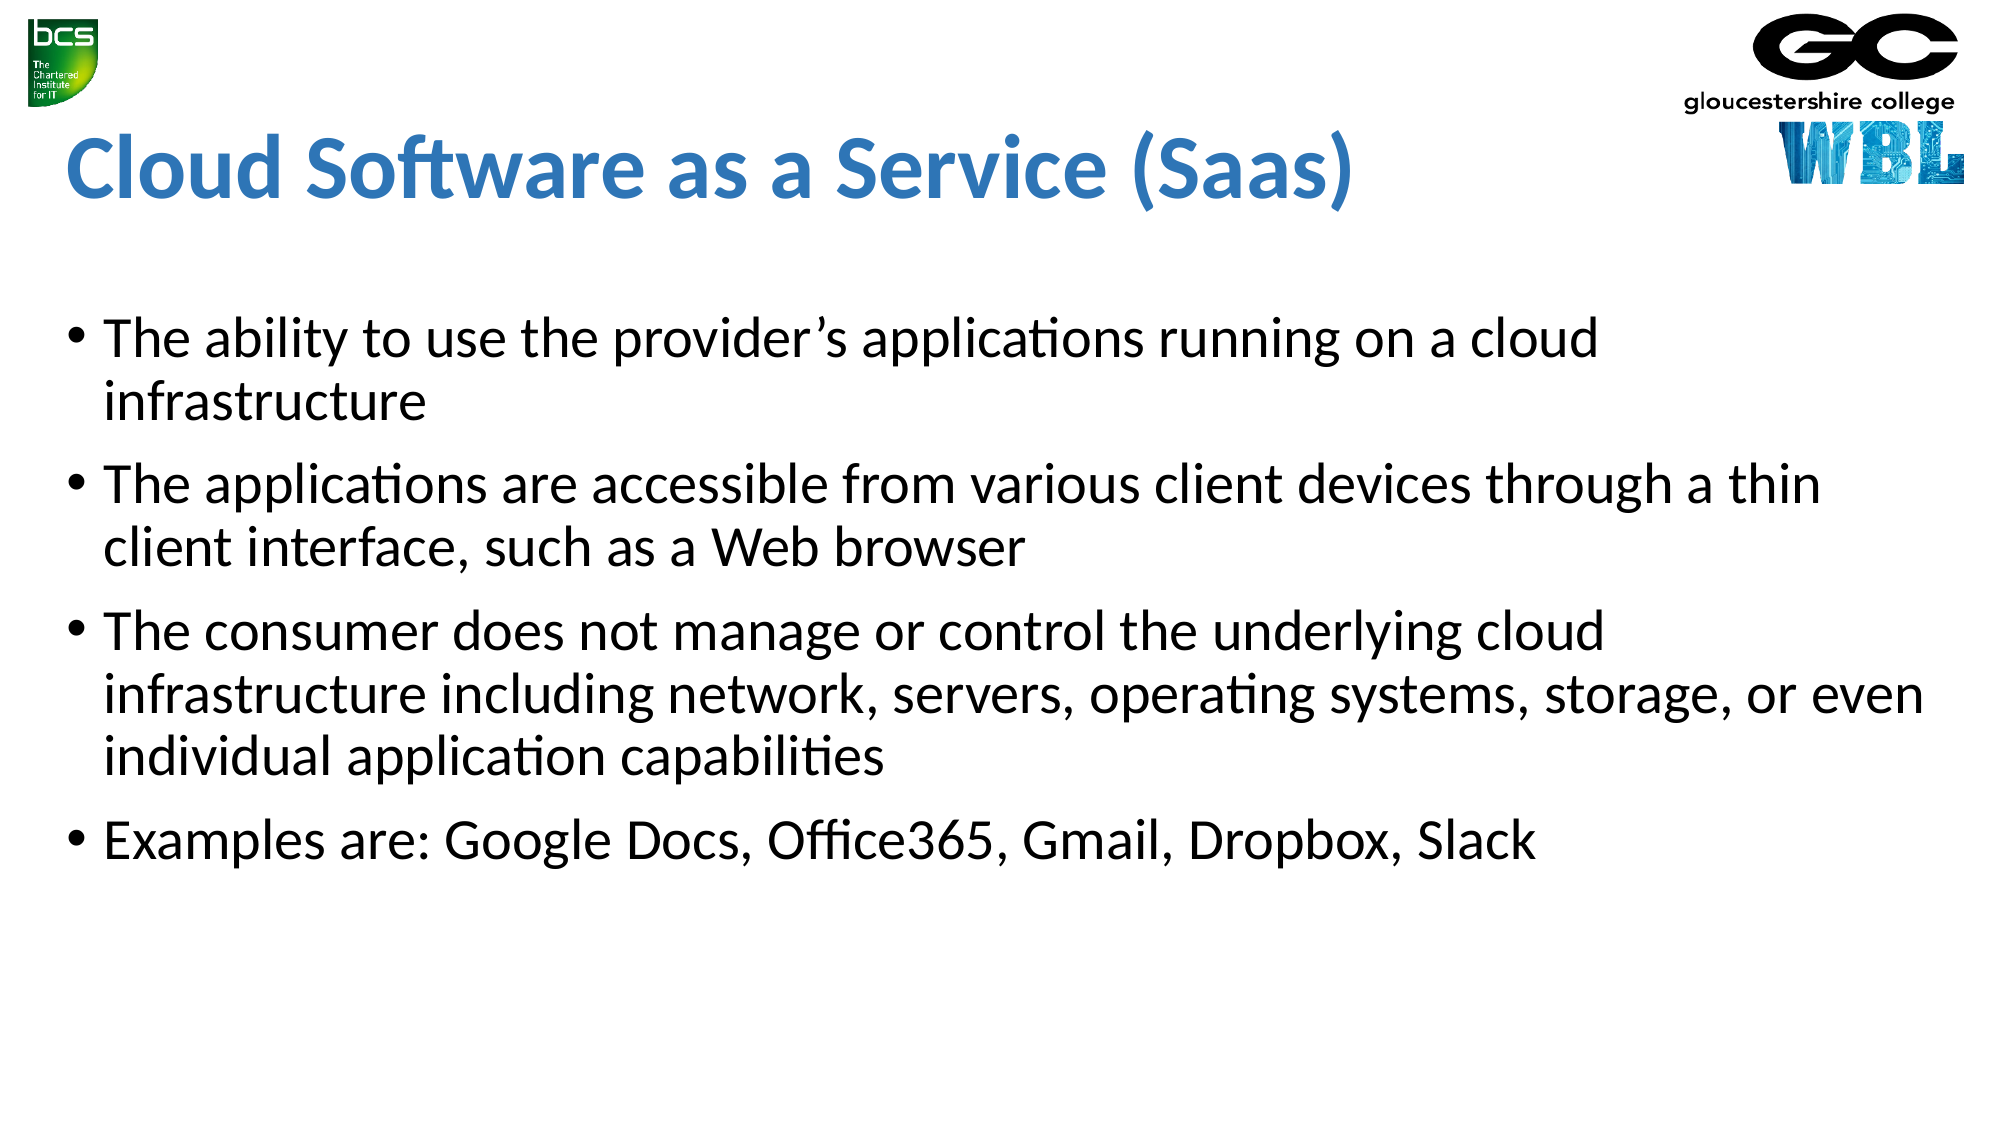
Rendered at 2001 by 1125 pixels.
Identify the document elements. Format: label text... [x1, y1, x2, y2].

title Cloud Software as a Service (Saas) [51, 59, 1953, 278]
picture [1674, 5, 1964, 155]
list The ability to use the provider’s applications running on a cloud infrastructure The applications are accessible from various client devices through a thin client interface, such as a Web browser The consumer does not manage or control the underlying cloud infrastructure including network, servers, operating systems, storage, or even individual application capabilities Examples are: Google Docs, Office365, Gmail, Dropbox, Slack [51, 299, 1953, 1110]
picture [1953, 163, 1959, 172]
picture [28, 19, 98, 107]
